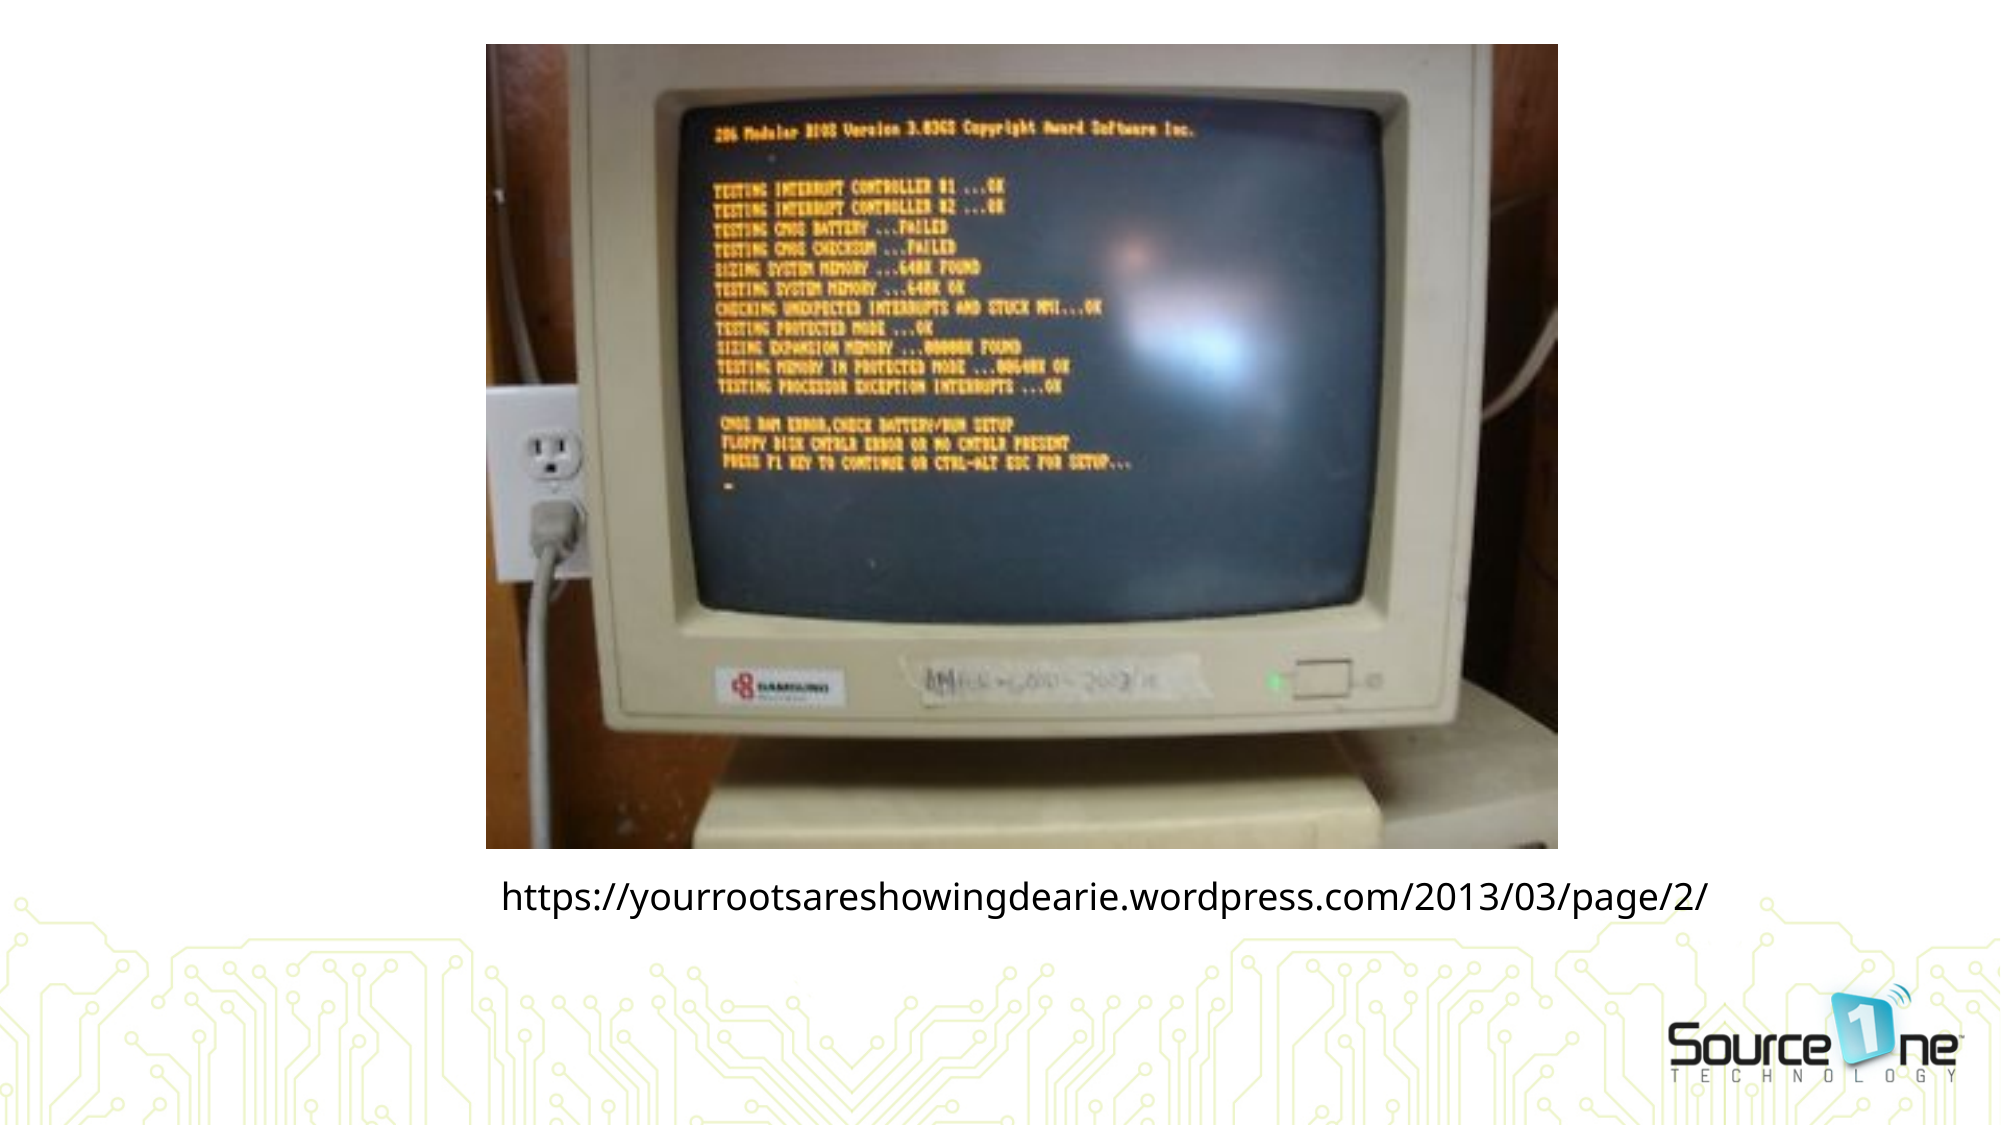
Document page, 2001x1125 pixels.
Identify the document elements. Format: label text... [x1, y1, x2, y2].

text_box https://yourrootsareshowingdearie.wordpress.com/2013/03/page/2/ [486, 865, 1853, 926]
picture [0, 0, 2001, 1125]
